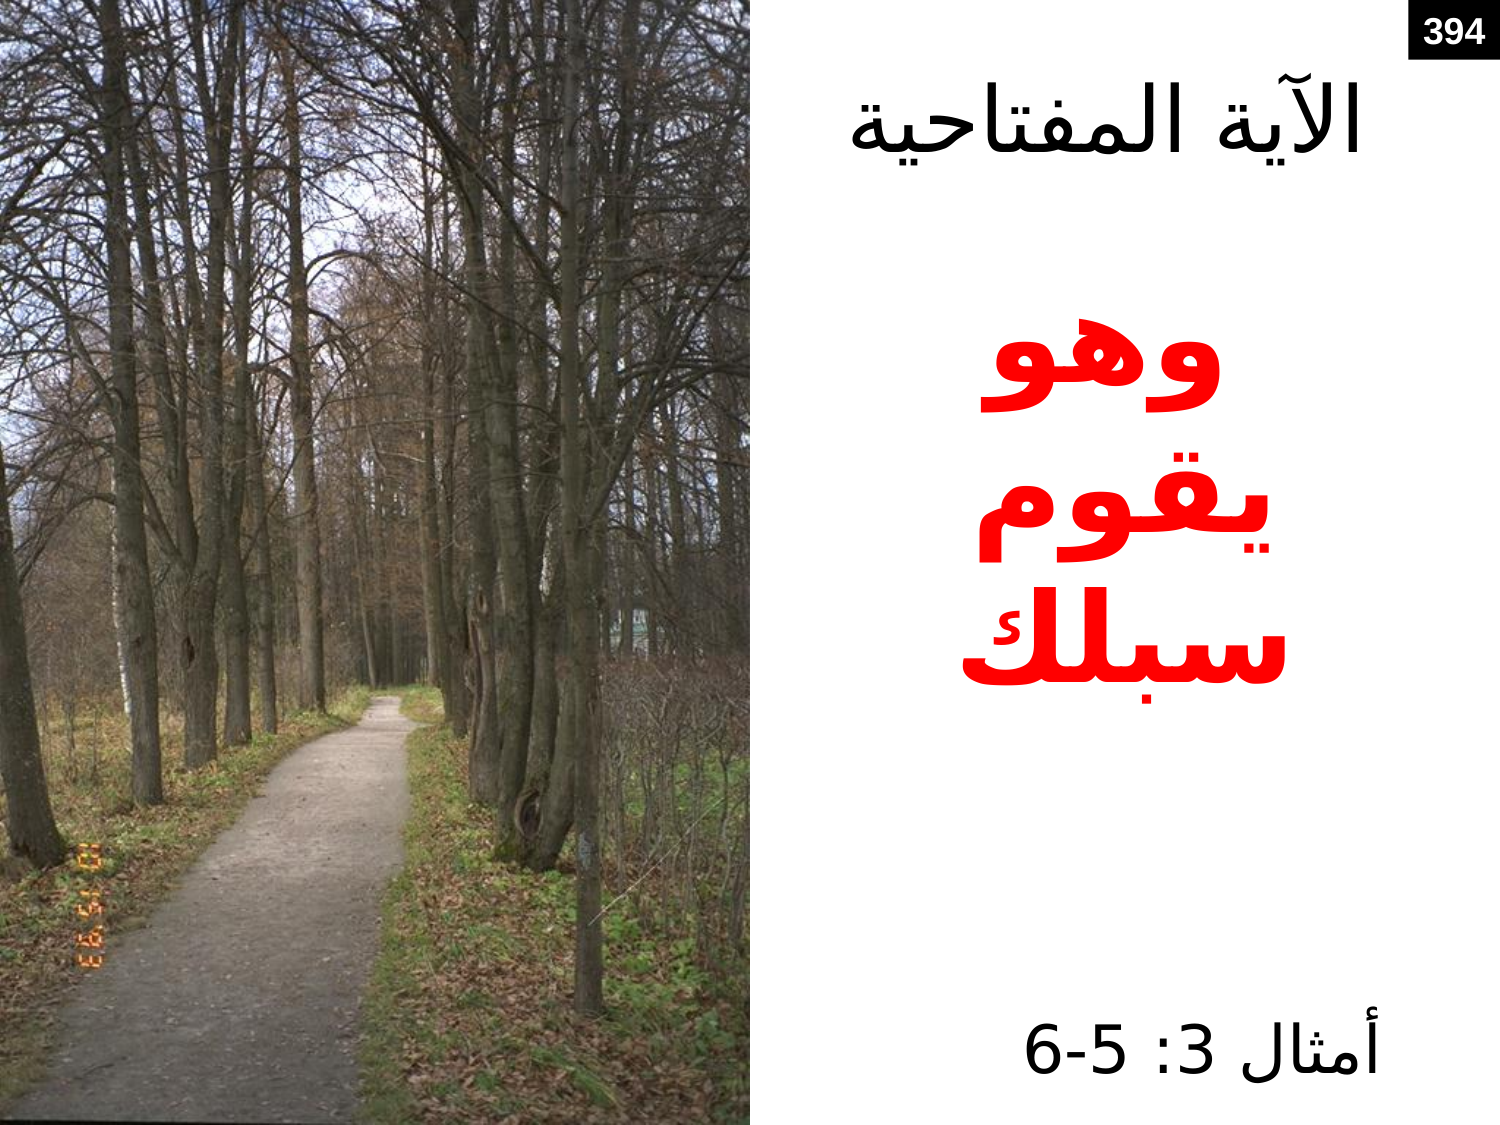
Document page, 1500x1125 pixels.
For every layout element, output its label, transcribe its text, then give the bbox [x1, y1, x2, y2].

text_box وهو يقوم سبلك [751, 0, 1500, 865]
title الآية المفتاحية [787, 45, 1425, 188]
text_box 394 [1408, 0, 1500, 60]
text_box أمثال 3: 5-6 [1007, 999, 1397, 1095]
picture [0, 0, 751, 1125]
